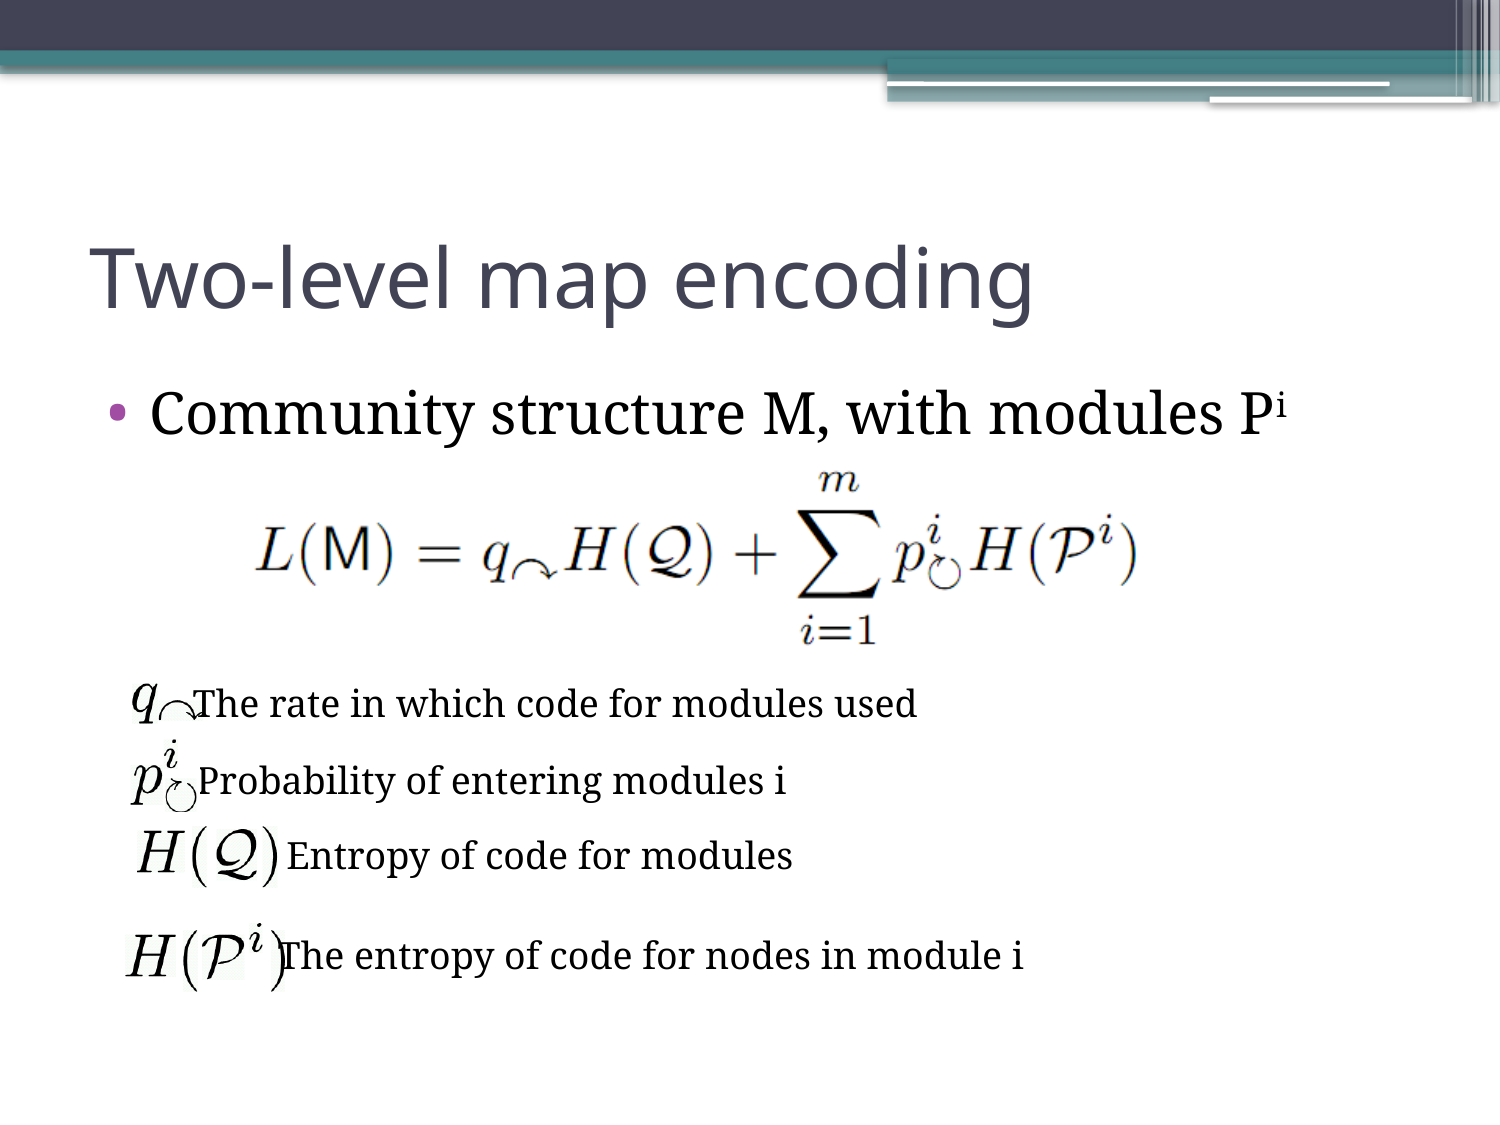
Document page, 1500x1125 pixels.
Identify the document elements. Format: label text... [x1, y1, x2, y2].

title Two-level map encoding [75, 187, 1425, 363]
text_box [124, 744, 784, 834]
picture [224, 449, 1140, 660]
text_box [127, 664, 909, 738]
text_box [124, 912, 1016, 1010]
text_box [137, 812, 794, 890]
list Community structure M, with modules Pi [75, 368, 1425, 1079]
